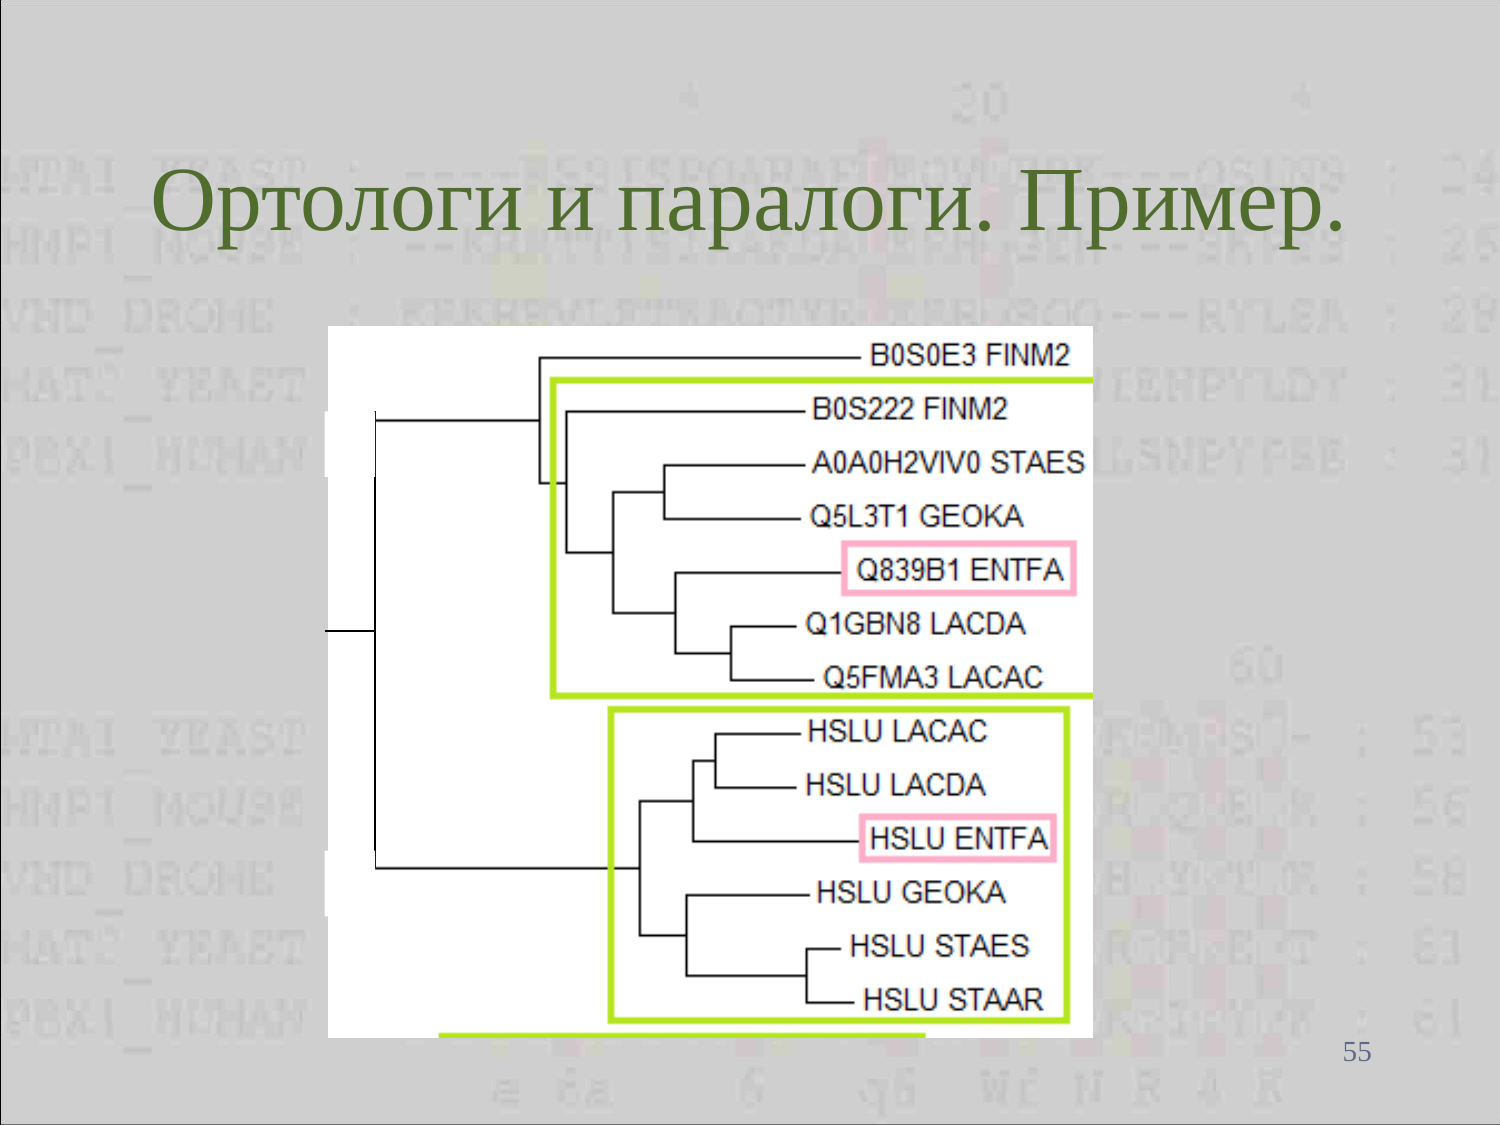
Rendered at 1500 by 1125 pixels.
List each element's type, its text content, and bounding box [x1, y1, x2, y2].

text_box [324, 326, 1093, 1038]
slide_number 55 [1074, 1024, 1388, 1100]
title Ортологи и паралоги. Пример. [112, 99, 1388, 288]
picture [0, 0, 1500, 1125]
